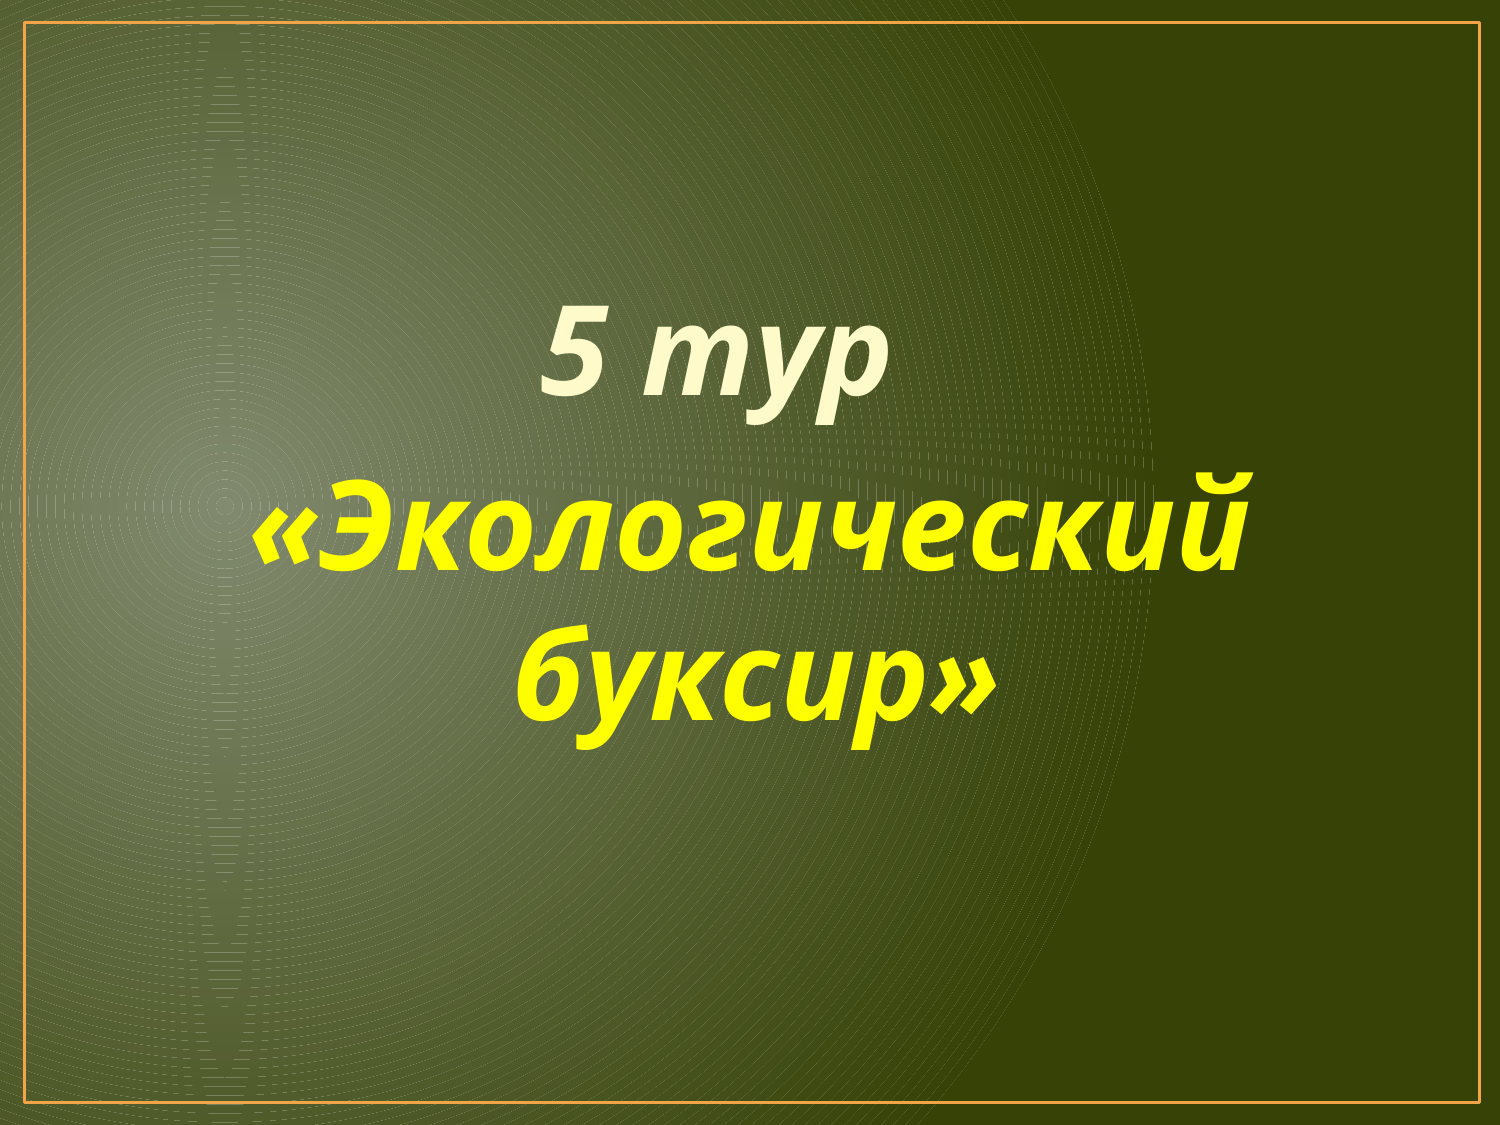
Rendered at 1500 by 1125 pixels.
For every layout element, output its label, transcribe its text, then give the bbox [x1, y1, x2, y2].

list 5 тур «Экологический буксир» [75, 262, 1425, 1005]
